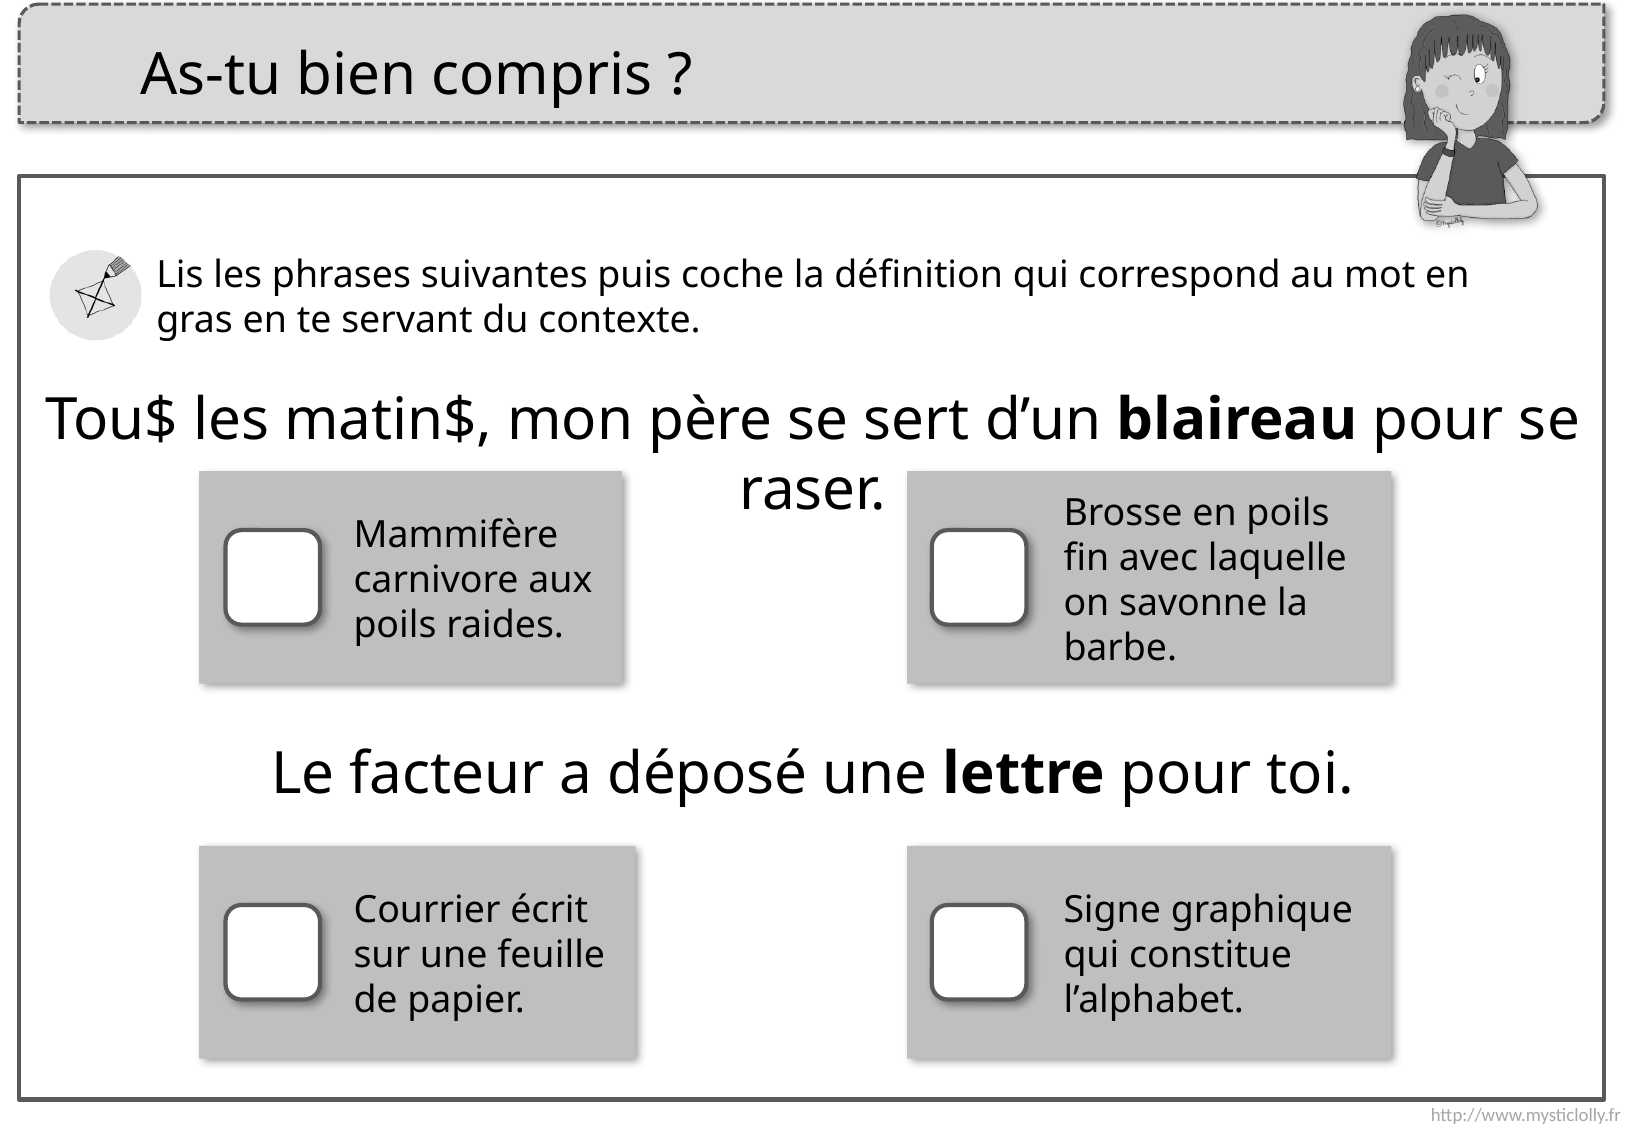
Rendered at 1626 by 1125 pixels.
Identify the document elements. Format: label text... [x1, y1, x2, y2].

text_box [929, 527, 1029, 627]
text_box Courrier écrit sur une feuille de papier. [338, 877, 636, 1028]
text_box Signe graphique qui constitue l’alphabet. [1048, 877, 1392, 1028]
text_box Mammifère carnivore aux poils raides. [338, 502, 623, 653]
text_box Tou$ les matin$, mon père se sert d’un blaireau pour se raser. [21, 373, 1604, 529]
text_box [929, 902, 1029, 1002]
text_box Lis les phrases suivantes puis coche la définition qui correspond au mot en gras en te servant du contexte. [141, 242, 1569, 347]
text_box [223, 902, 323, 1002]
text_box [905, 469, 1393, 686]
text_box [197, 844, 637, 1061]
text_box [197, 469, 624, 686]
text_box Brosse en poils fin avec laquelle on savonne la barbe. [1048, 480, 1392, 675]
text_box [223, 527, 323, 627]
text_box Le facteur a déposé une lettre pour toi. [21, 727, 1604, 813]
picture [49, 249, 142, 341]
text_box [905, 844, 1393, 1061]
